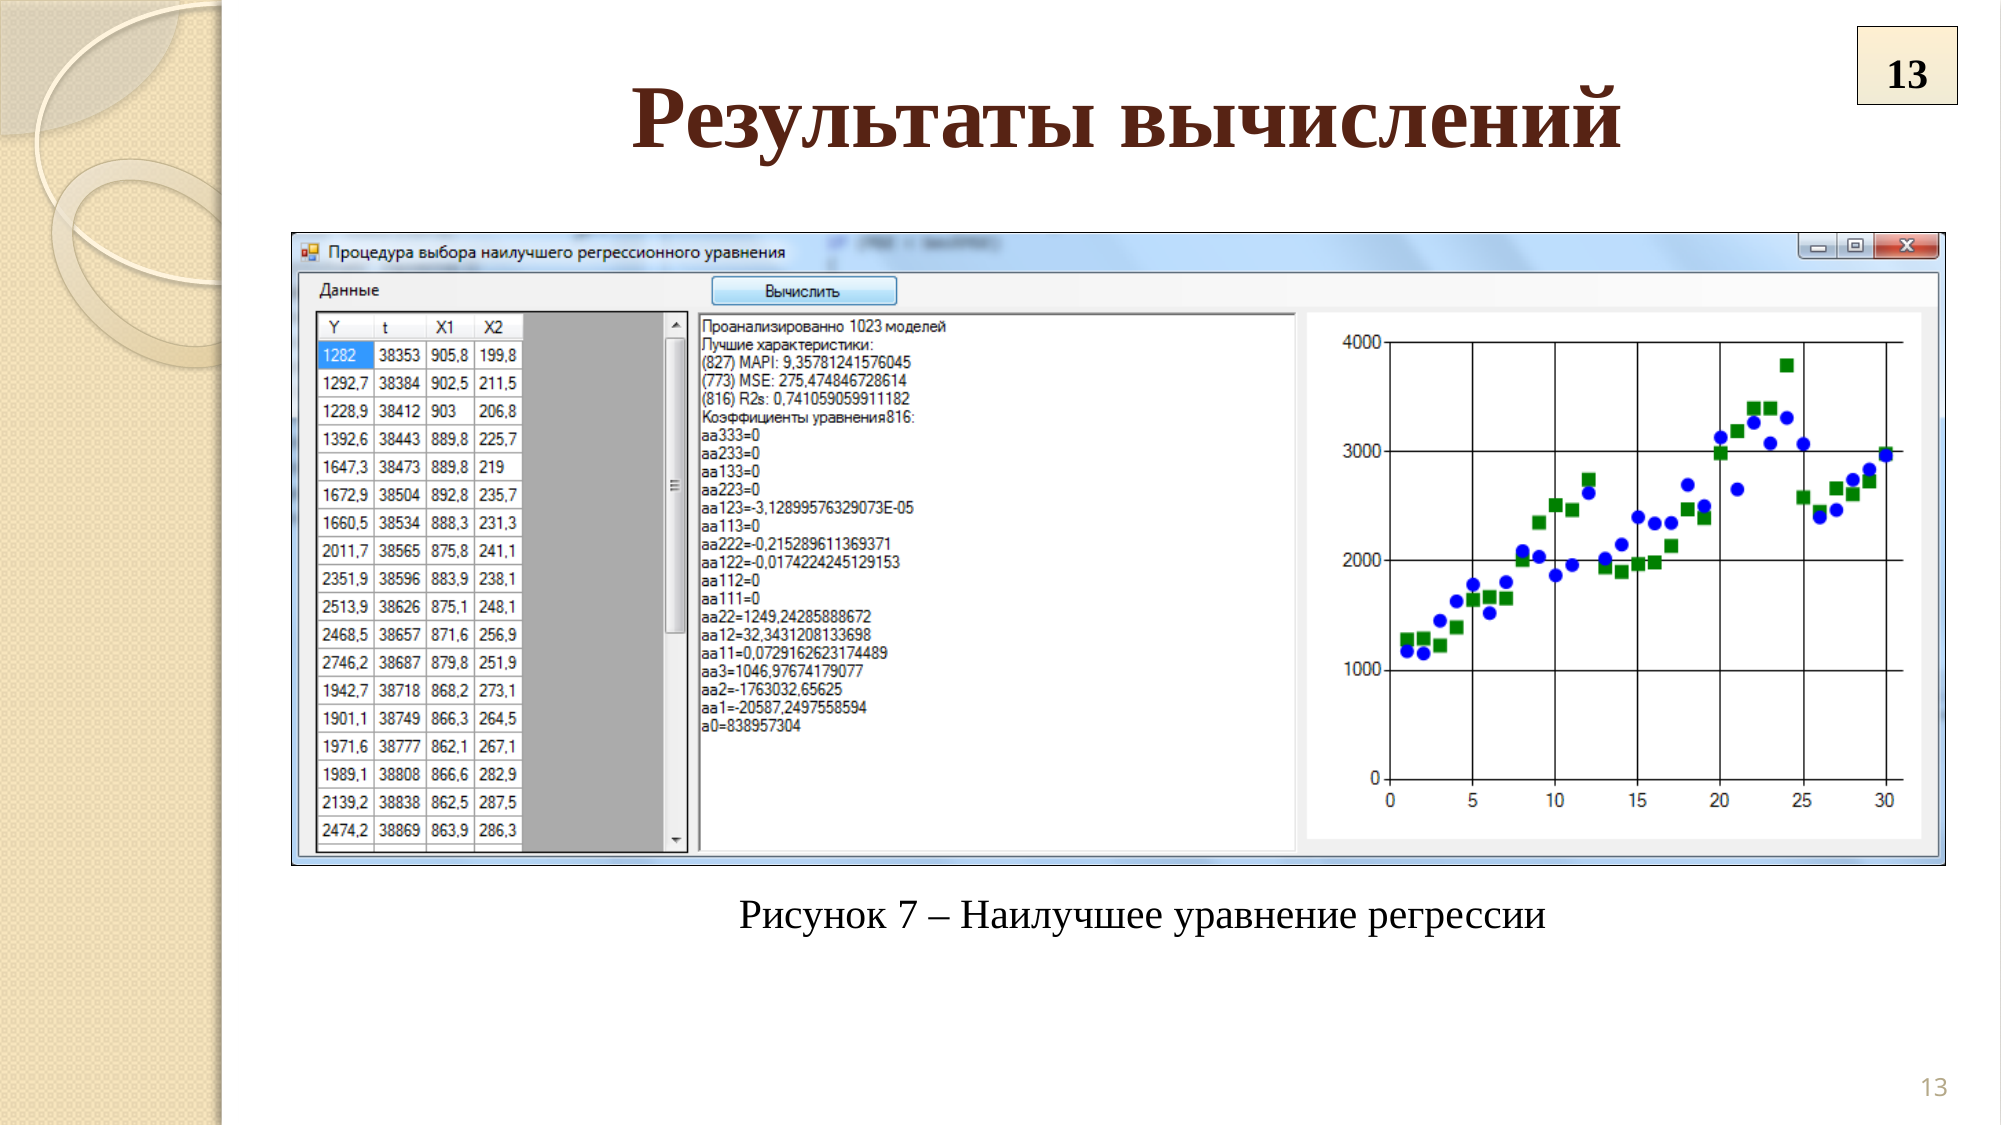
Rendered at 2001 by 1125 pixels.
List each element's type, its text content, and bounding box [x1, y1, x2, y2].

text_box 13 [1857, 26, 1958, 105]
text_box Рисунок 7 – Наилучшее уравнение регрессии [683, 879, 1589, 960]
title Результаты вычислений [307, 18, 1948, 206]
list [291, 231, 1947, 866]
slide_number 13 [1883, 1034, 1984, 1113]
